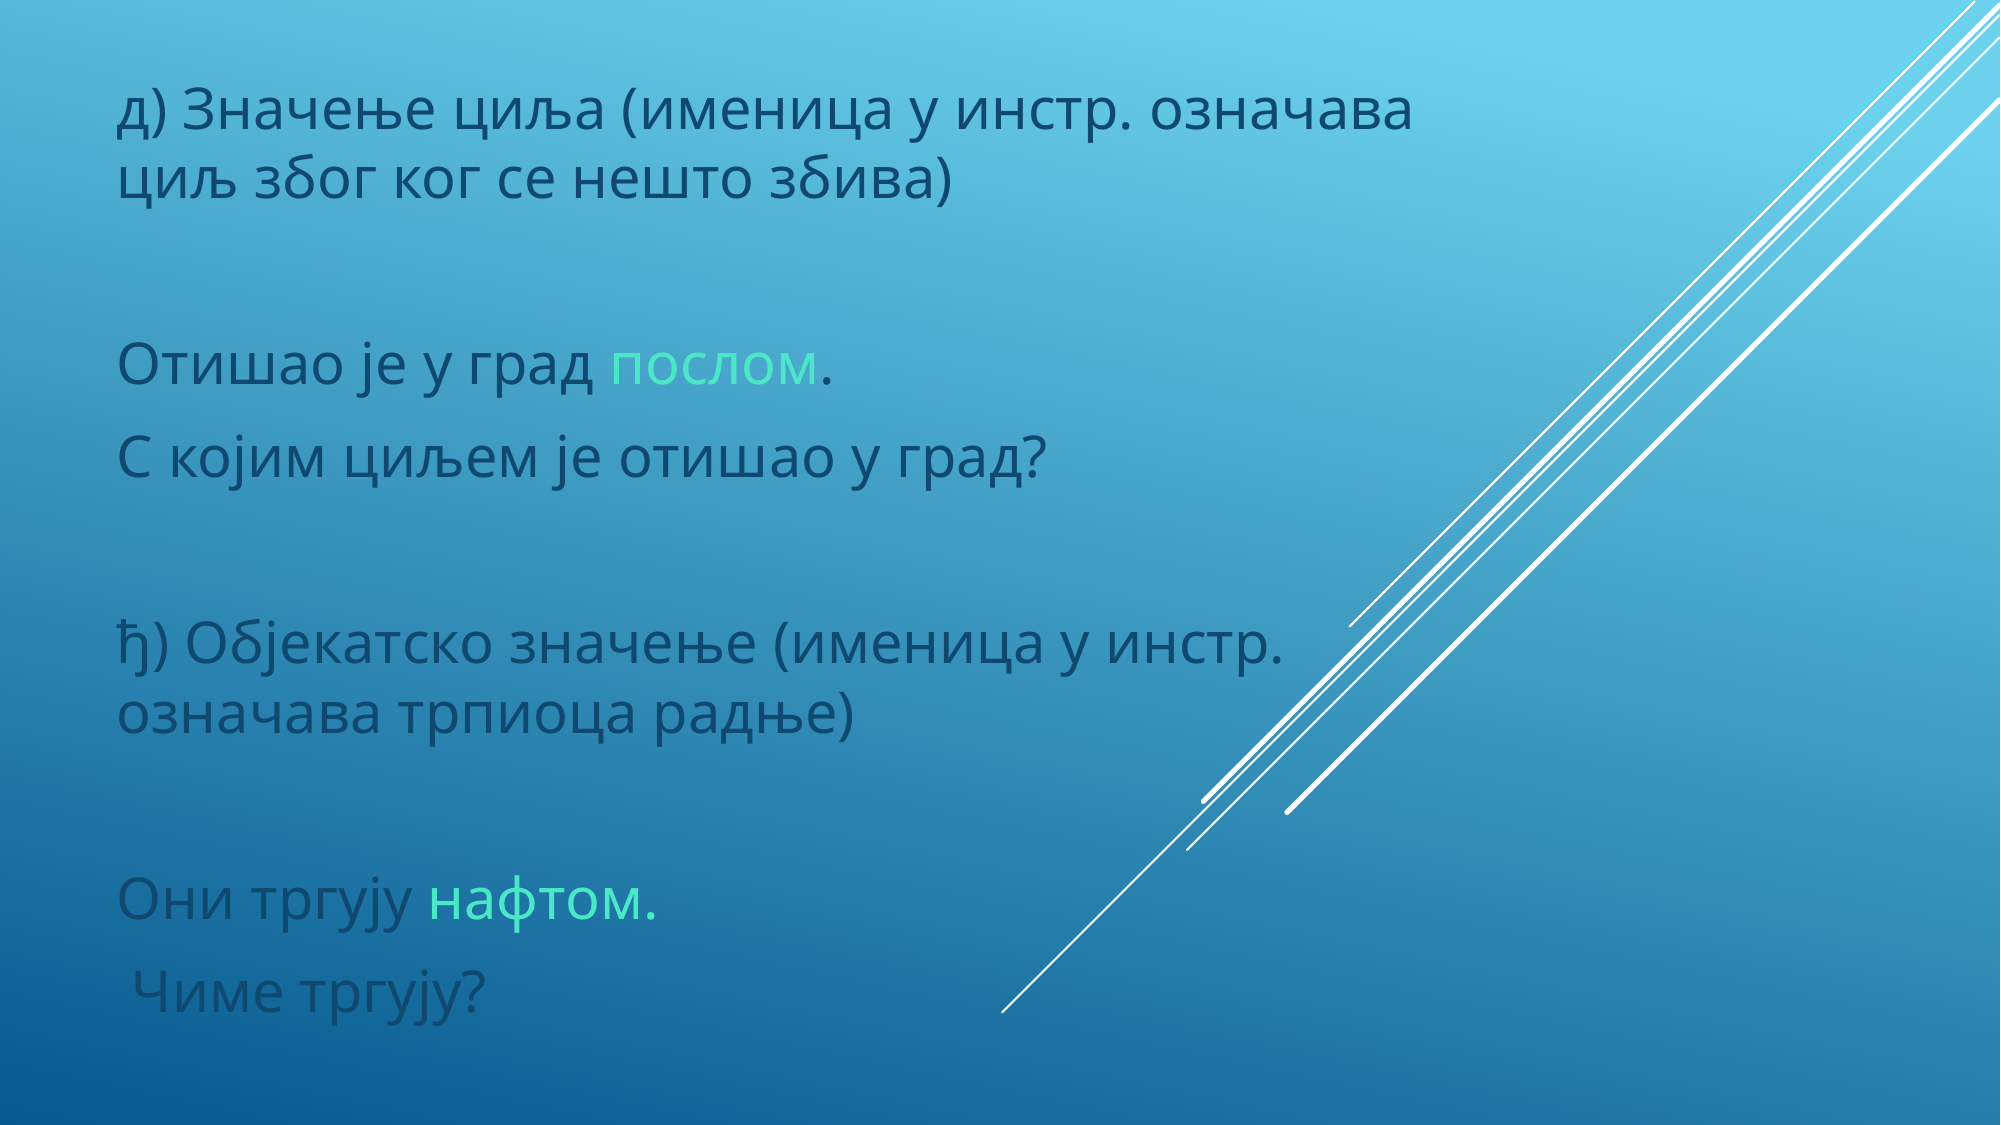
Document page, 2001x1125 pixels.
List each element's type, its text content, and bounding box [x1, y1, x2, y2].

subtitle д) Значење циља (именица у инстр. означава циљ због ког се нешто збива) Отишао је у град послом. С којим циљем је отишao у град? ђ) Објекатско значење (именица у инстр. oзначава трпиоца радње) Они тргују нафтом. Чиме тргују? [101, 64, 1545, 1036]
